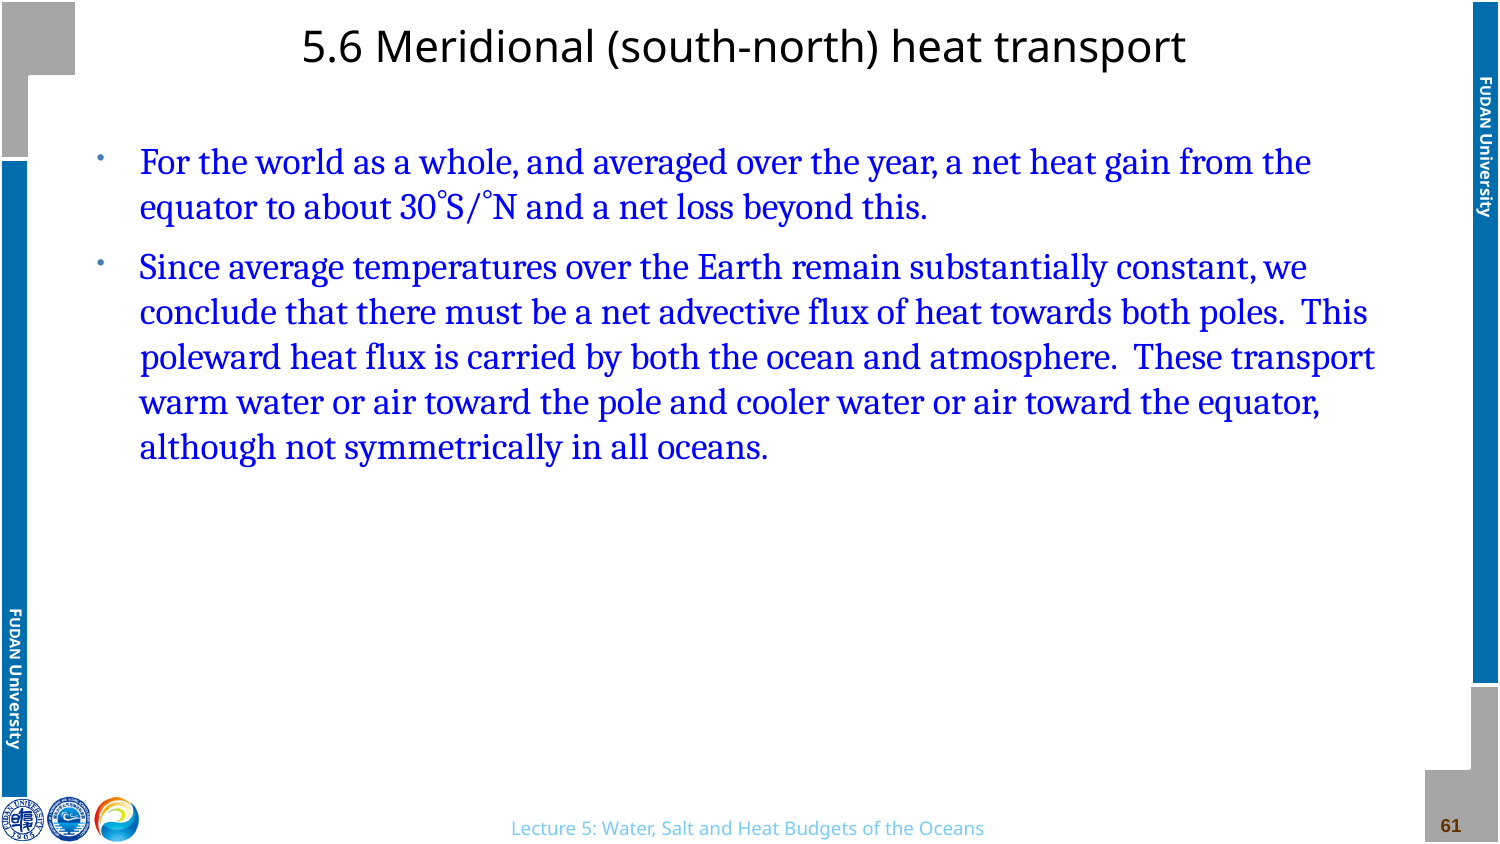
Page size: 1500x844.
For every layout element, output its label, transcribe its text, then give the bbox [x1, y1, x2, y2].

picture [47, 794, 90, 842]
picture [94, 797, 139, 842]
list For the world as a whole, and averaged over the year, a net heat gain from the equator to about 30S/N and a net loss beyond this. Since average temperatures over the Earth remain substantially constant, we conclude that there must be a net advective flux of heat towards both poles. This poleward heat flux is carried by both the ocean and atmosphere. These transport warm water or air toward the pole and cooler water or air toward the equator, although not symmetrically in all oceans. [82, 129, 1418, 736]
picture [0, 797, 44, 841]
title 5.6 Meridional (south-north) heat transport [243, 23, 1257, 68]
